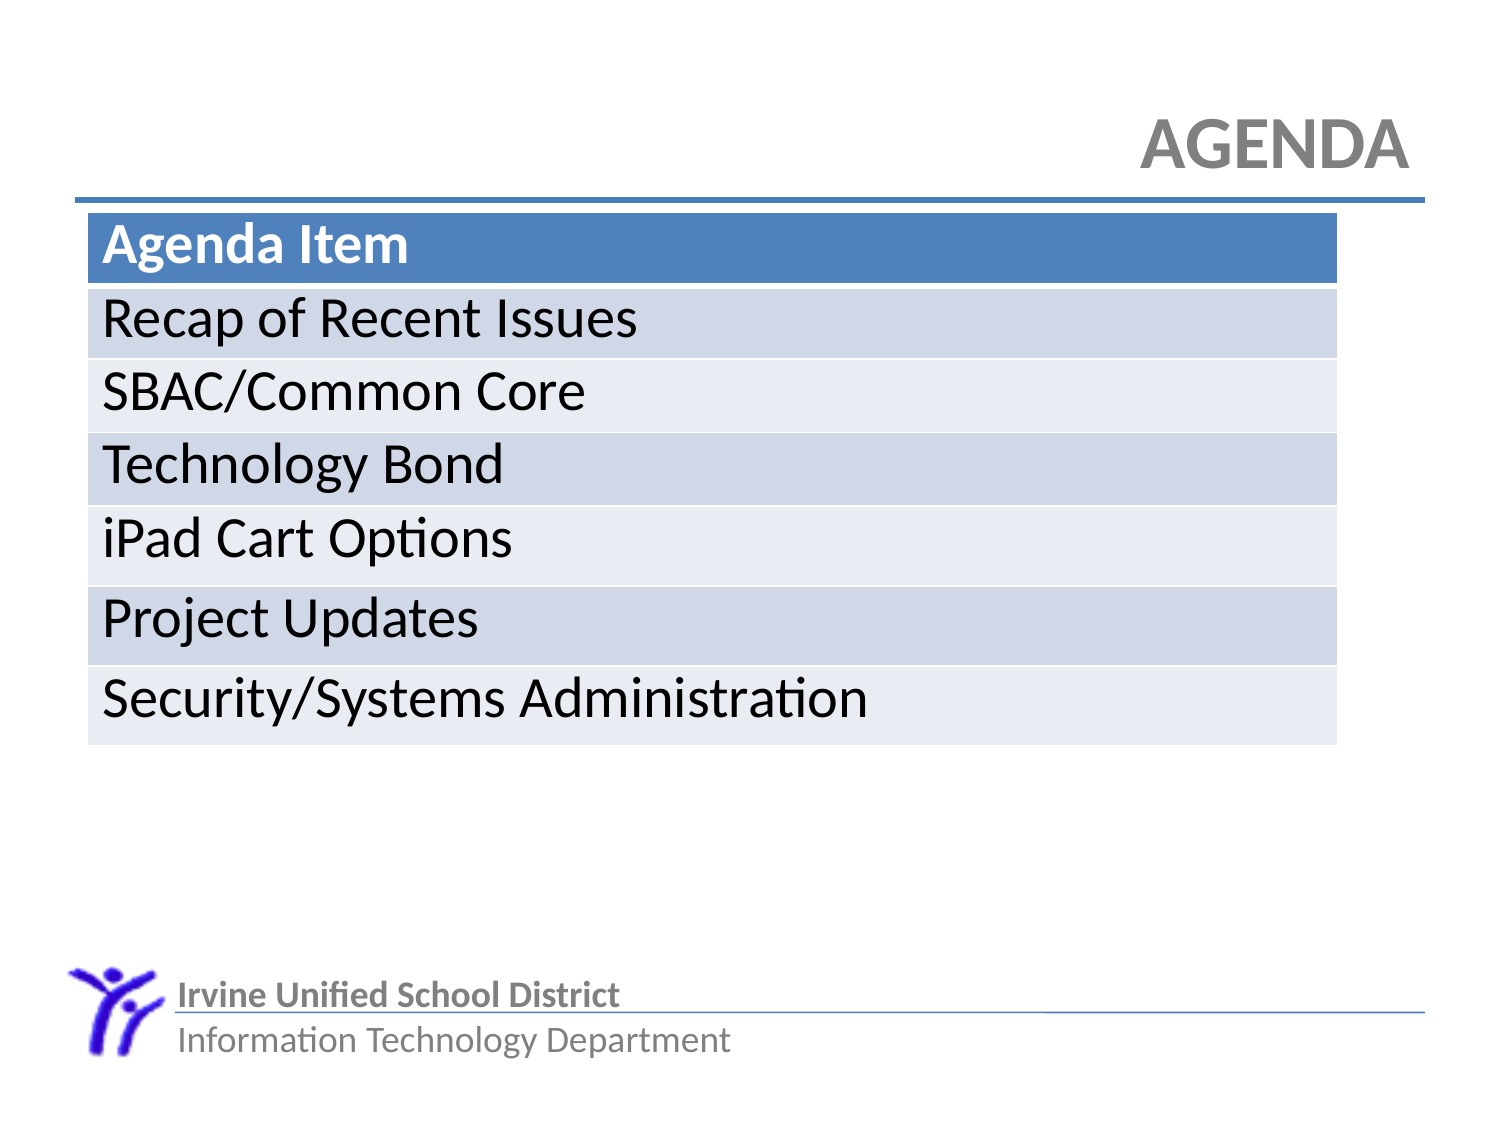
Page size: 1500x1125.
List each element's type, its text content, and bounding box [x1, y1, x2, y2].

table_cell SBAC/Common Core [88, 360, 1337, 432]
table_cell Project Updates [88, 587, 1337, 665]
table_cell Recap of Recent Issues [88, 289, 1337, 358]
title Agenda [75, 45, 1425, 233]
table_cell Technology Bond [88, 433, 1337, 505]
table_cell Security/Systems Administration [88, 667, 1337, 745]
picture [62, 962, 175, 1063]
table_header Agenda Item [88, 213, 1337, 283]
table_cell iPad Cart Options [88, 507, 1337, 585]
